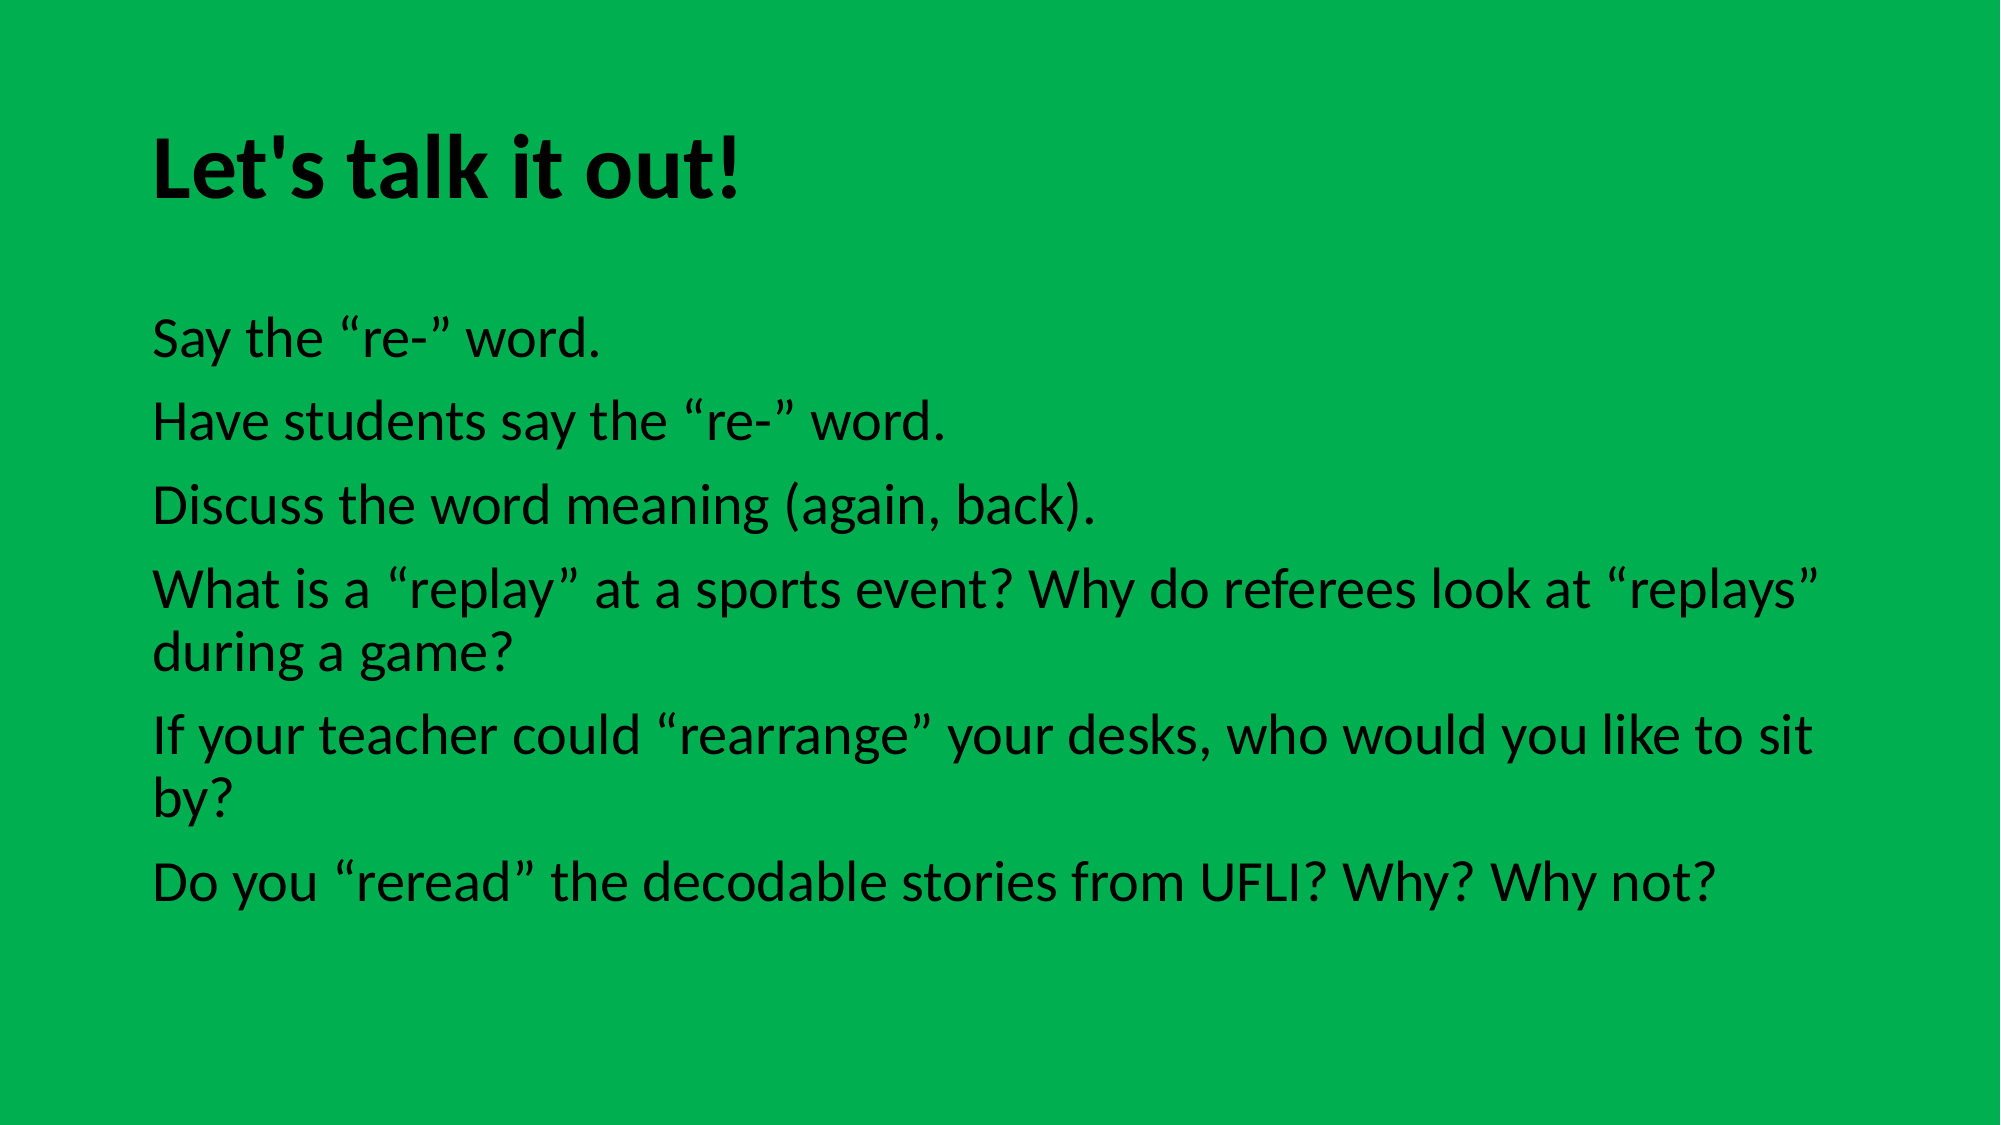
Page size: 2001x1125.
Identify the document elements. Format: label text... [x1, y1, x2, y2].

title Let's talk it out! [137, 59, 1863, 278]
list Say the “re-” word. Have students say the “re-” word. Discuss the word meaning (again, back). What is a “replay” at a sports event? Why do referees look at “replays” during a game? If your teacher could “rearrange” your desks, who would you like to sit by? Do you “reread” the decodable stories from UFLI? Why? Why not? [137, 299, 1863, 1014]
